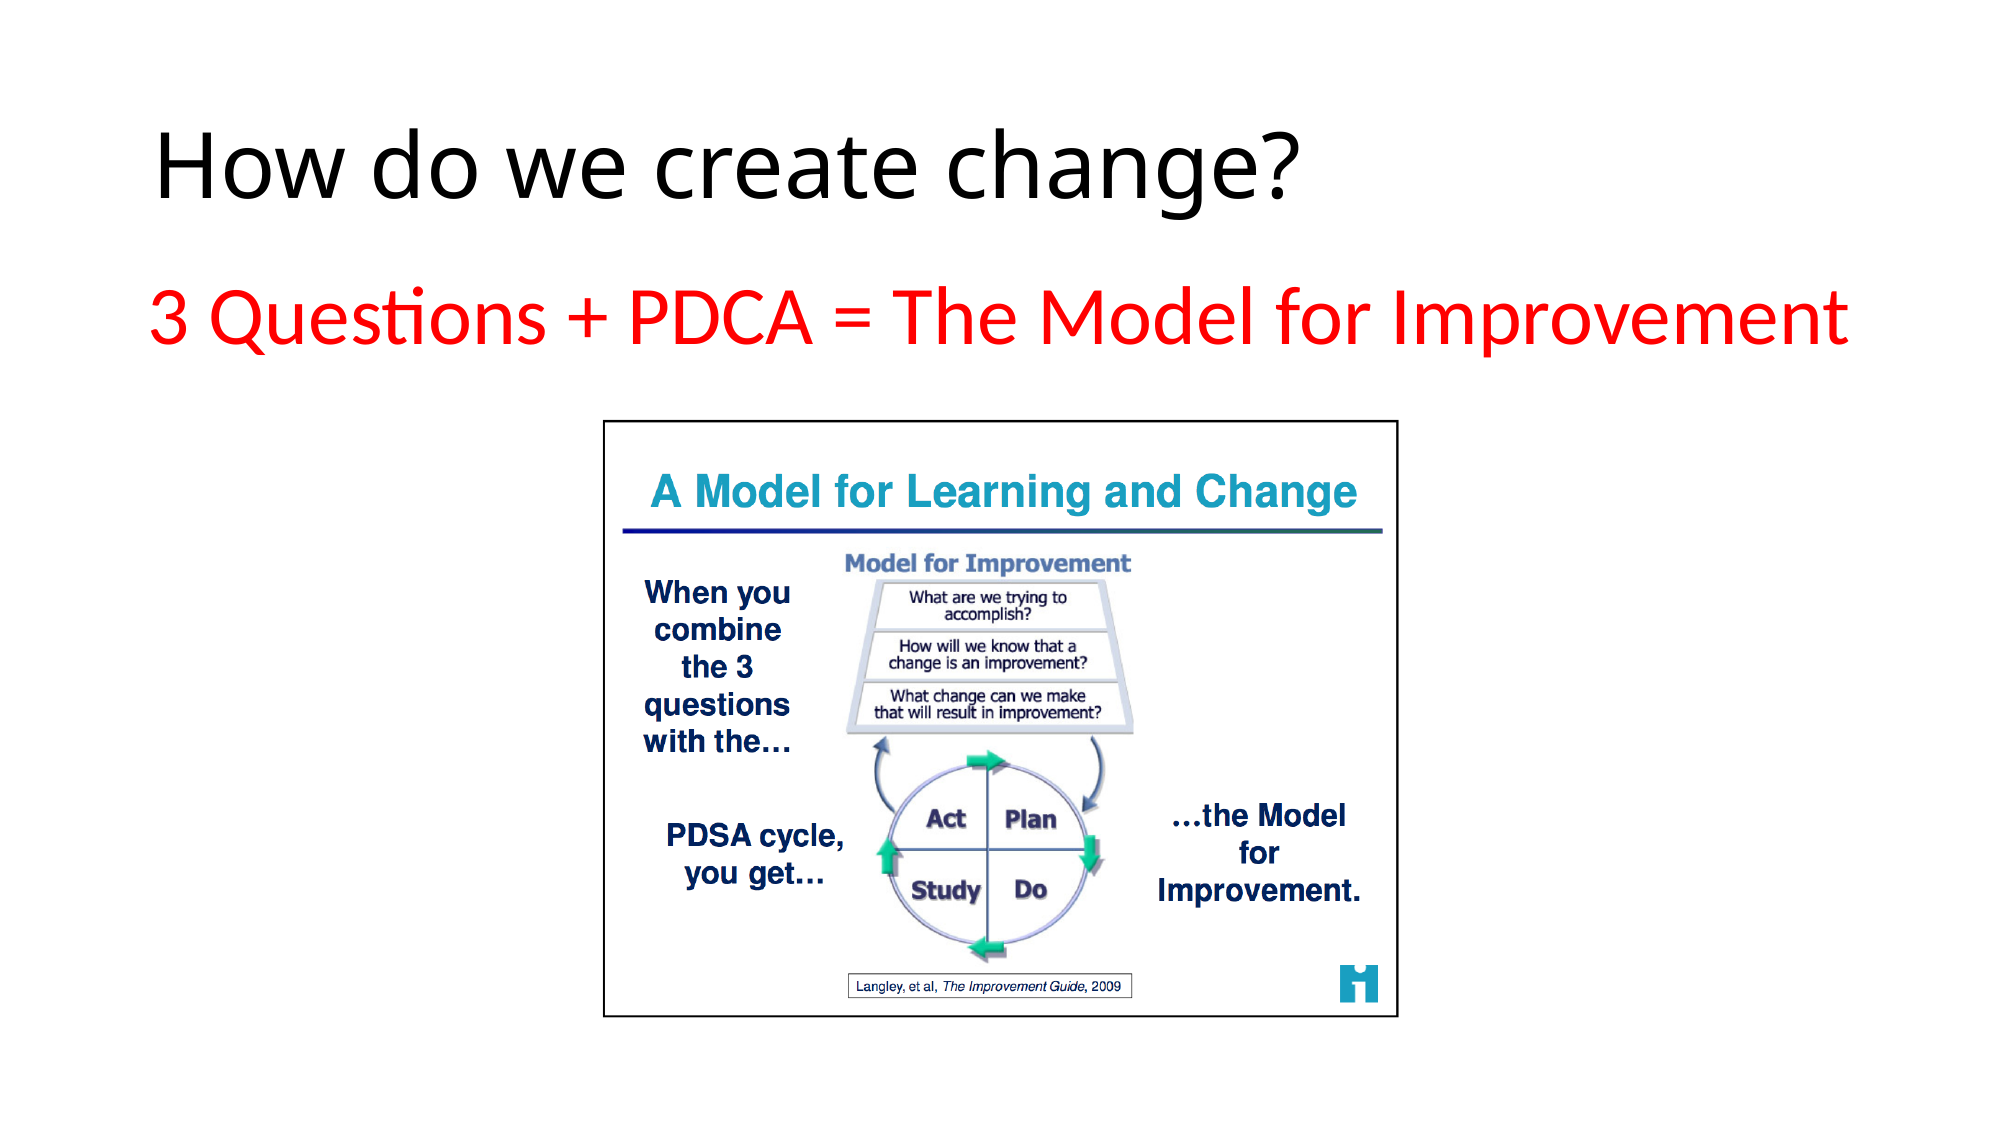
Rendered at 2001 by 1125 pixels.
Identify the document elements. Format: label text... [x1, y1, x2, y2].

picture [599, 417, 1401, 1018]
title How do we create change? [137, 59, 1863, 253]
text_box 3 Questions + PDCA = The Model for Improvement [133, 253, 1867, 369]
